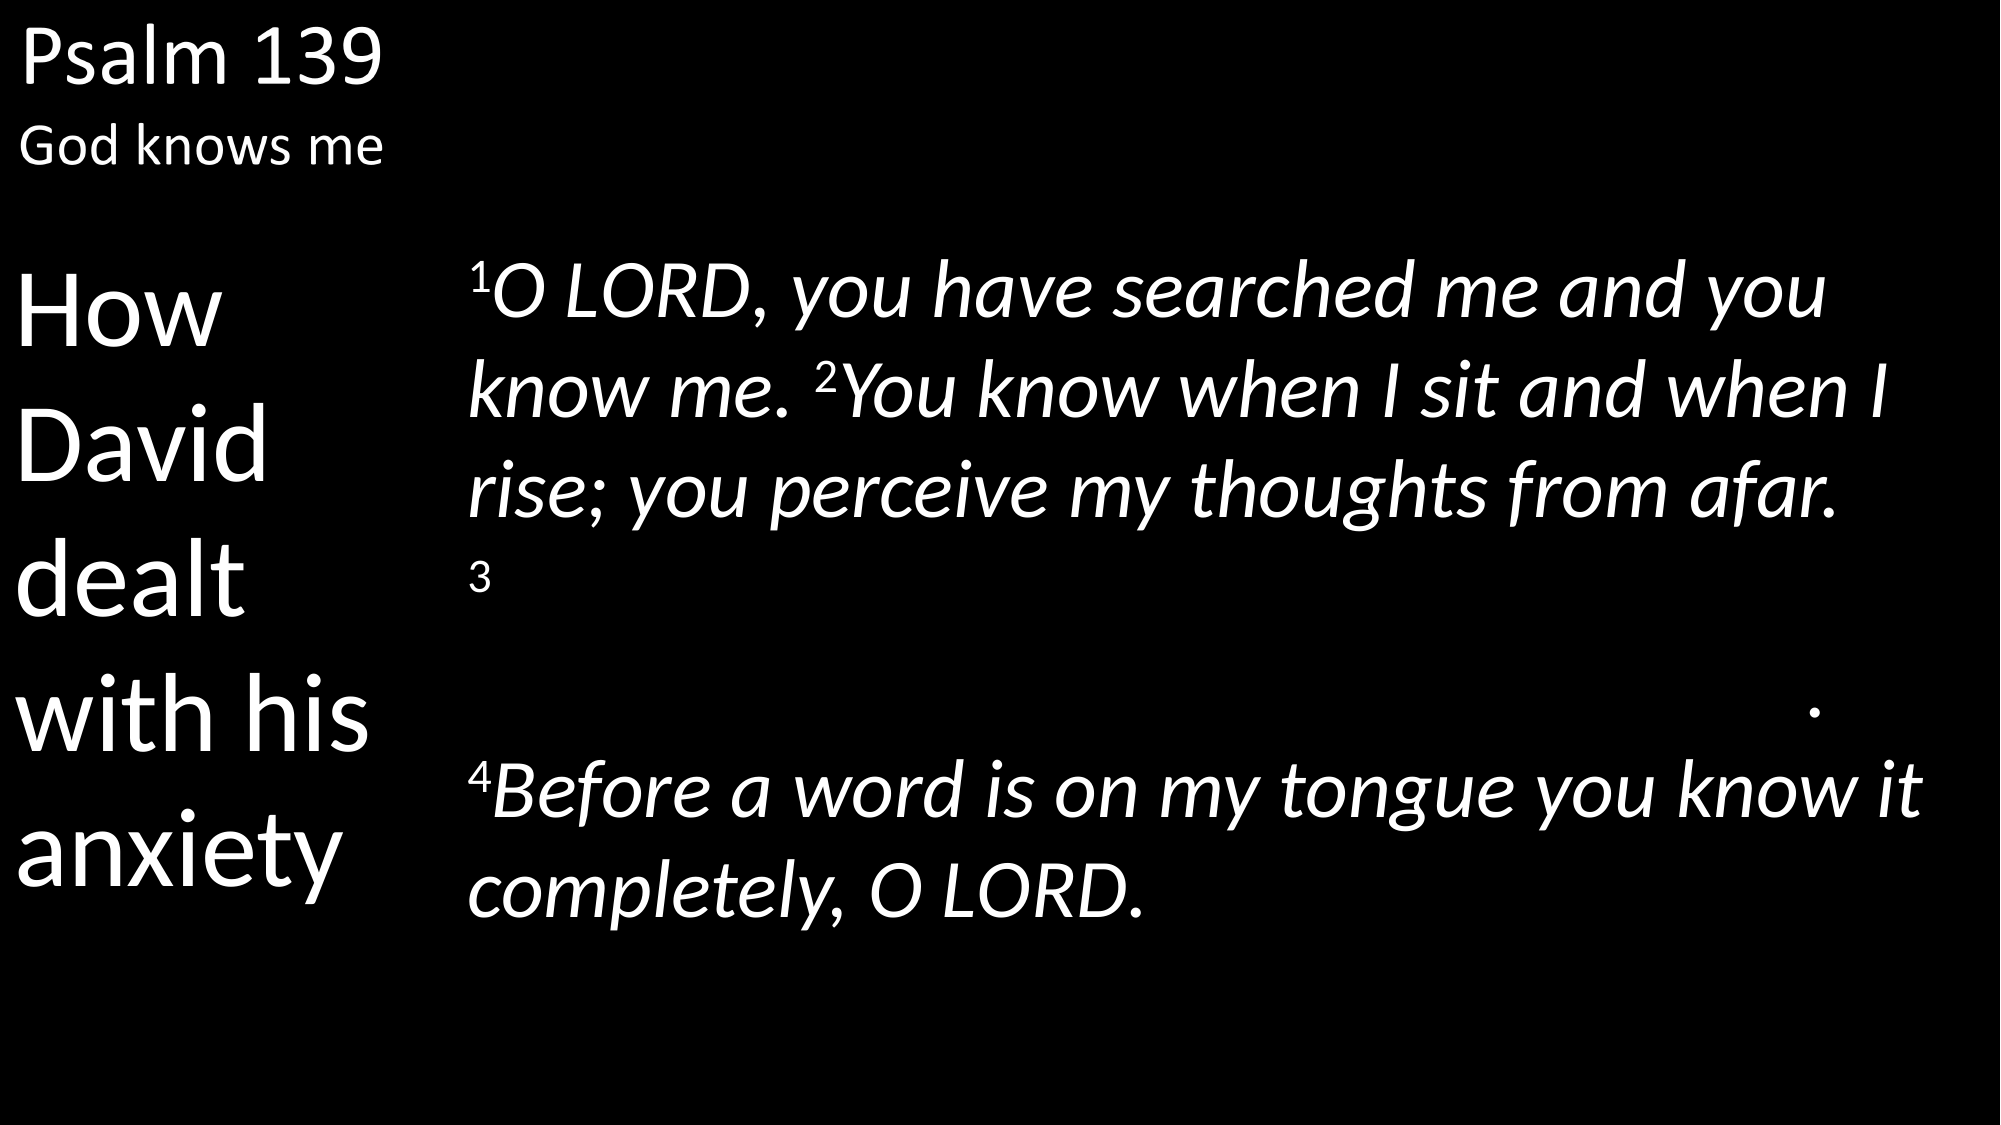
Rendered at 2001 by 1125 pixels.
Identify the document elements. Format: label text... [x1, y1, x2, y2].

text_box 1O Lord, you have searched me and you know me. 2You know when I sit and when I rise; you perceive my thoughts from afar. 3You discern my going out and my lying down; you are familiar with all my ways. 4Before a word is on my tongue you know it completely, O Lord. [452, 226, 1953, 942]
text_box How David dealt with his anxiety [0, 227, 403, 917]
picture [0, 0, 403, 227]
